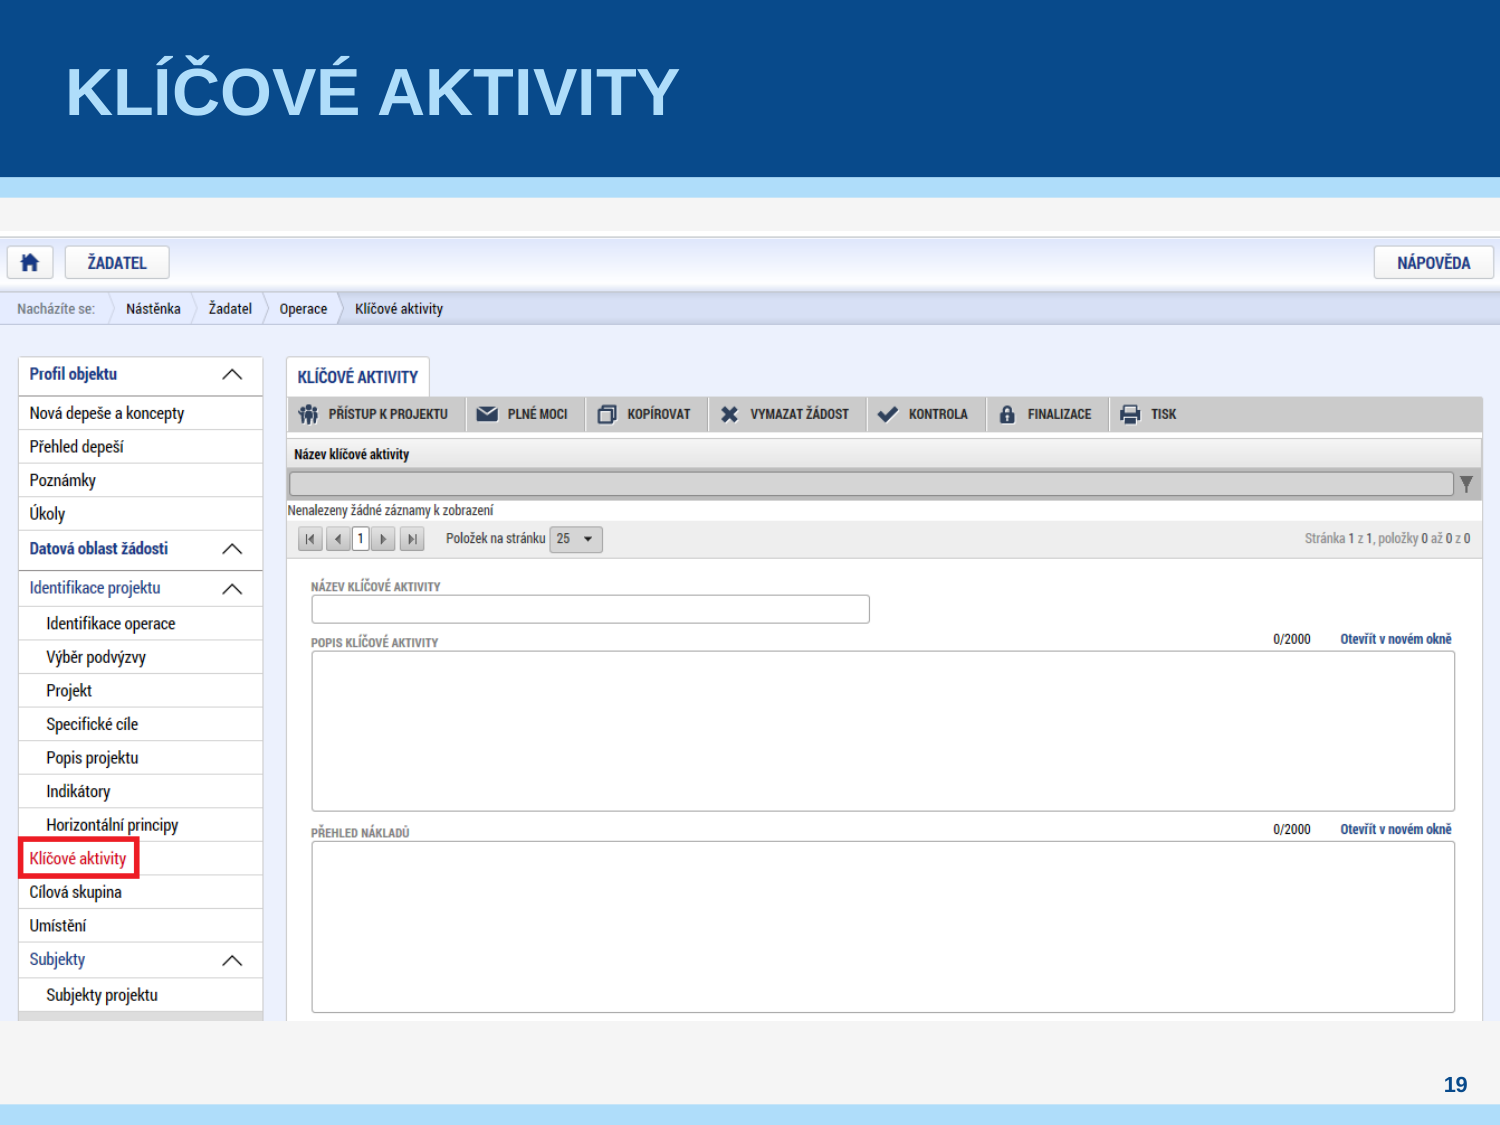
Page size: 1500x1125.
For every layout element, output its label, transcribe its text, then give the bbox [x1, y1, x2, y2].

title Klíčové aktivity [59, 0, 1441, 178]
picture [0, 231, 1500, 1021]
slide_number 19 [1417, 1068, 1495, 1099]
